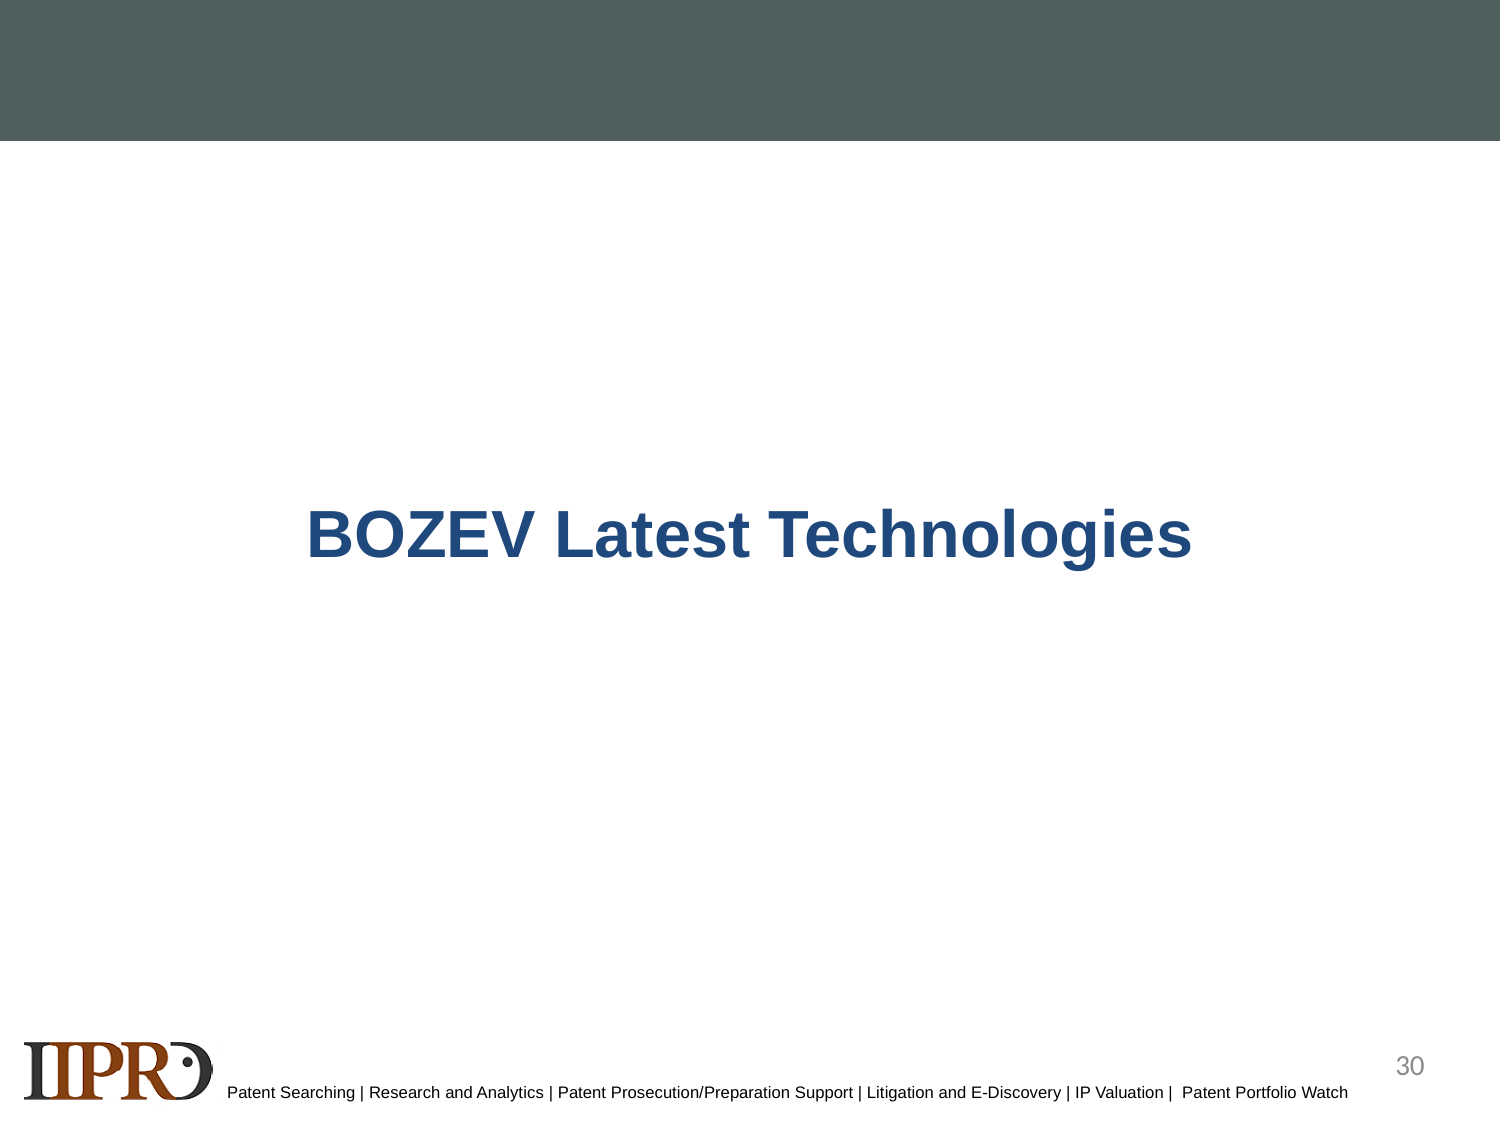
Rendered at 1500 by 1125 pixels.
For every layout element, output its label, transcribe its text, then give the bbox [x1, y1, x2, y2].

picture [14, 1029, 220, 1113]
text_box Patent Searching | Research and Analytics | Patent Prosecution/Preparation Support | Litigation and E-Discovery | IP Valuation | Patent Portfolio Watch [212, 1074, 1400, 1110]
slide_number 30 [1079, 1046, 1425, 1103]
picture [0, 0, 1500, 141]
title BOZEV Latest Technologies [61, 490, 1438, 563]
